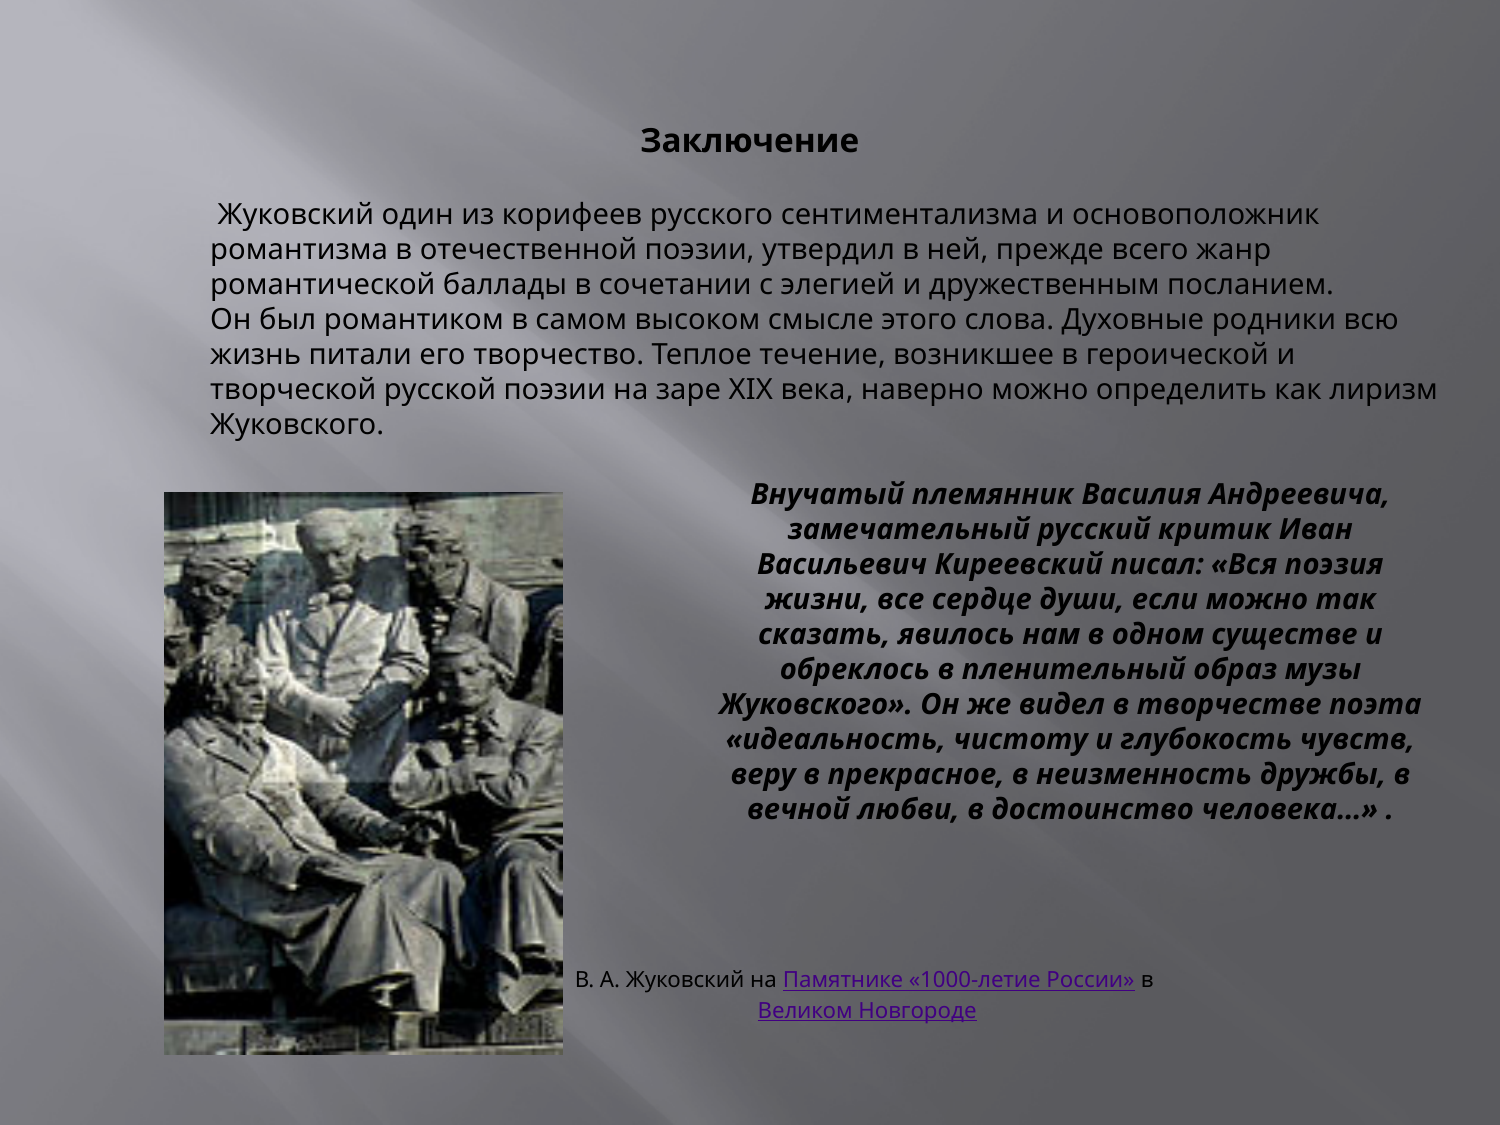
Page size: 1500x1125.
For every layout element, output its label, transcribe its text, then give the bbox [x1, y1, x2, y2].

text_box Внучатый племянник Василия Андреевича, замечательный русский критик Иван Васильевич Киреевский писал: «Вся поэзия жизни, все сердце души, если можно так сказать, явилось нам в одном существе и обреклось в пленительный образ музы Жуковского». Он же видел в творчестве поэта «идеальность, чистоту и глубокость чувств, веру в прекрасное, в неизменность дружбы, в вечной любви, в достоинство человека…» . [691, 410, 1450, 891]
list Жуковский один из корифеев русского сентиментализма и основоположник романтизма в отечественной поэзии, утвердил в ней, прежде всего жанр романтической баллады в сочетании с элегией и дружественным посланием. Он был романтиком в самом высоком смысле этого слова. Духовные родники всю жизнь питали его творчество. Теплое течение, возникшее в героической и творческой русской поэзии на заре XIX века, наверно можно определить как лиризм Жуковского. [105, 187, 1456, 1005]
title Заключение [75, 45, 1425, 233]
picture [163, 491, 563, 1055]
text_box В. А. Жуковский на Памятнике «1000-летие России» в Великом Новгороде [607, 949, 1184, 1043]
